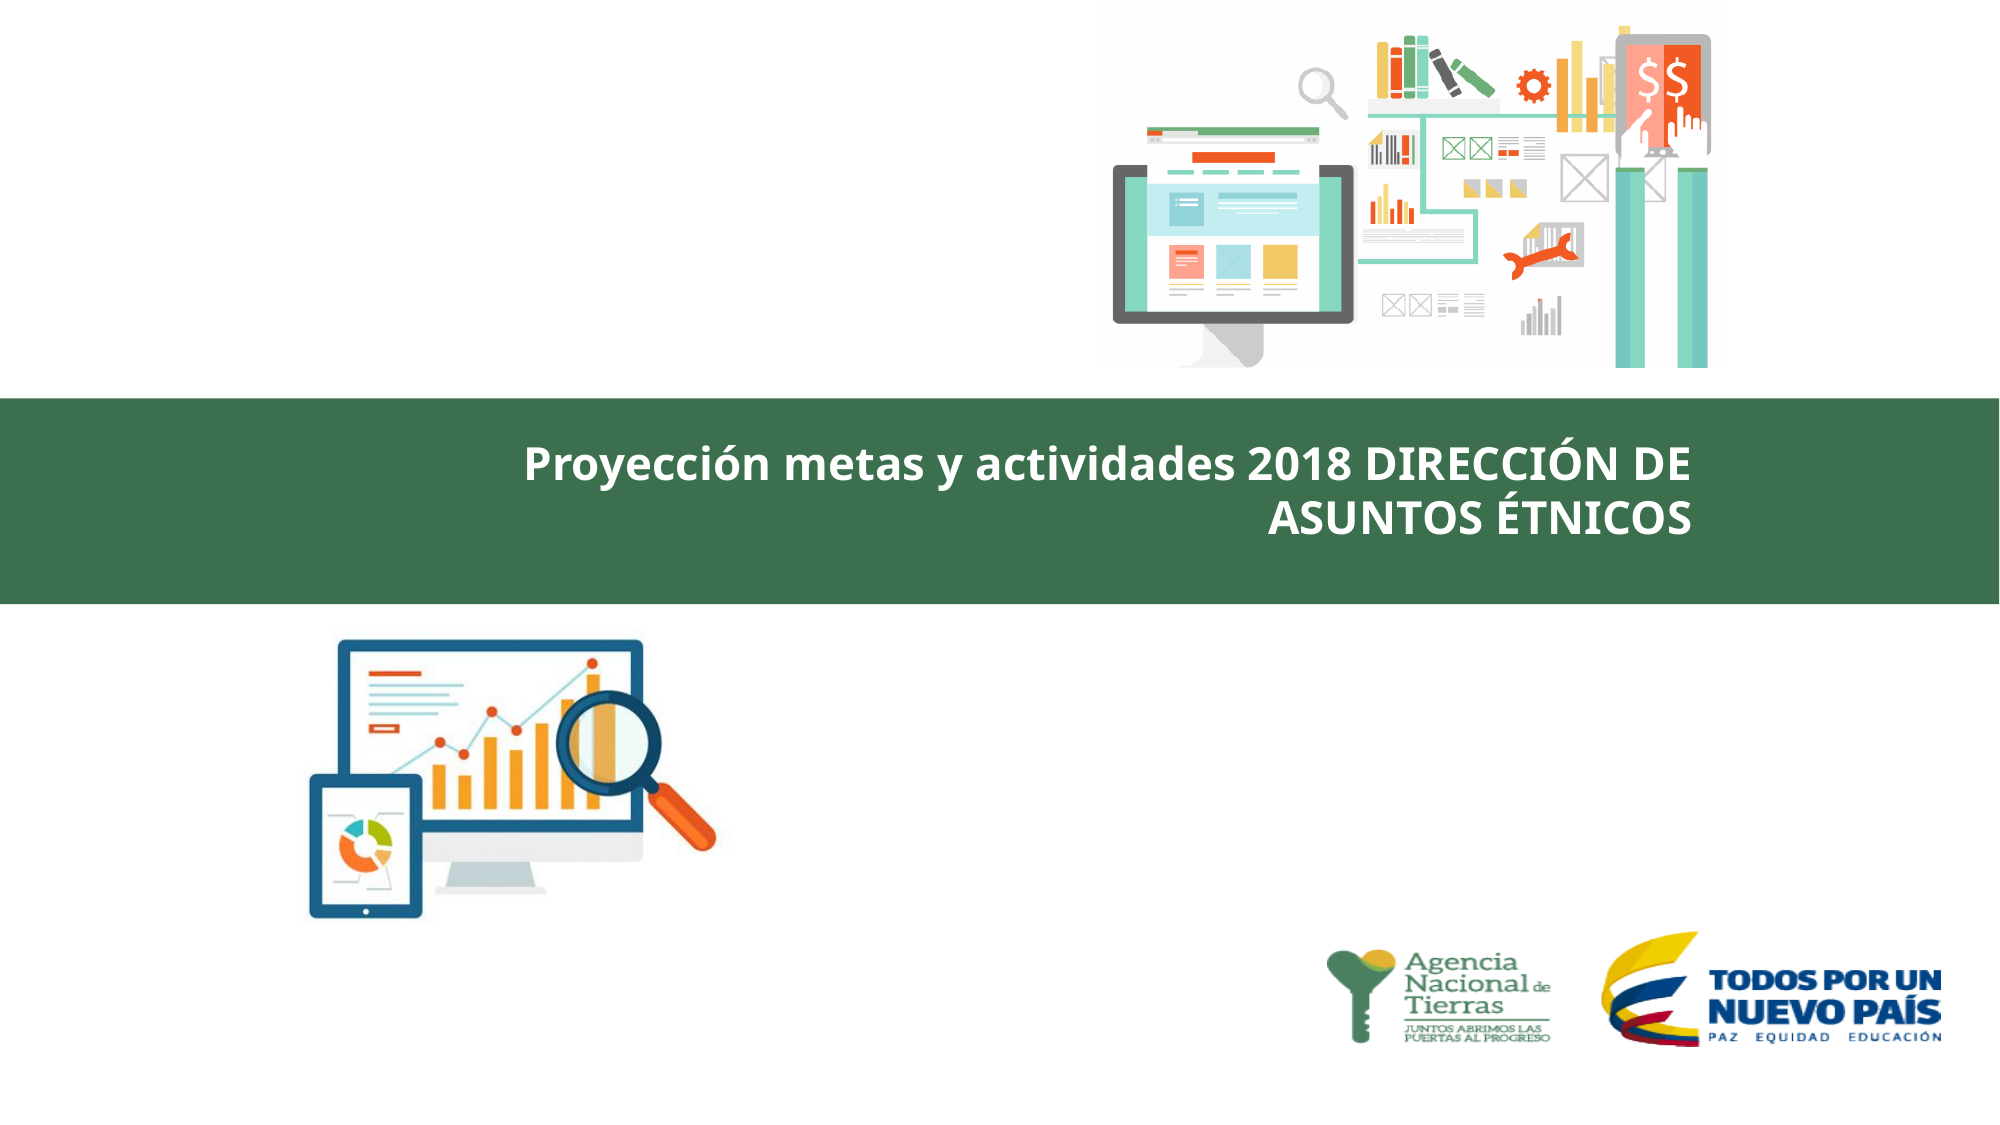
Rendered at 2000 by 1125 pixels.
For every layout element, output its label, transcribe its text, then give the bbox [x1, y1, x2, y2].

list Proyección metas y actividades 2018 DIRECCIÓN DE ASUNTOS ÉTNICOS [434, 426, 1708, 553]
picture [1098, 0, 1725, 369]
picture [293, 611, 734, 938]
picture [1327, 931, 1941, 1047]
